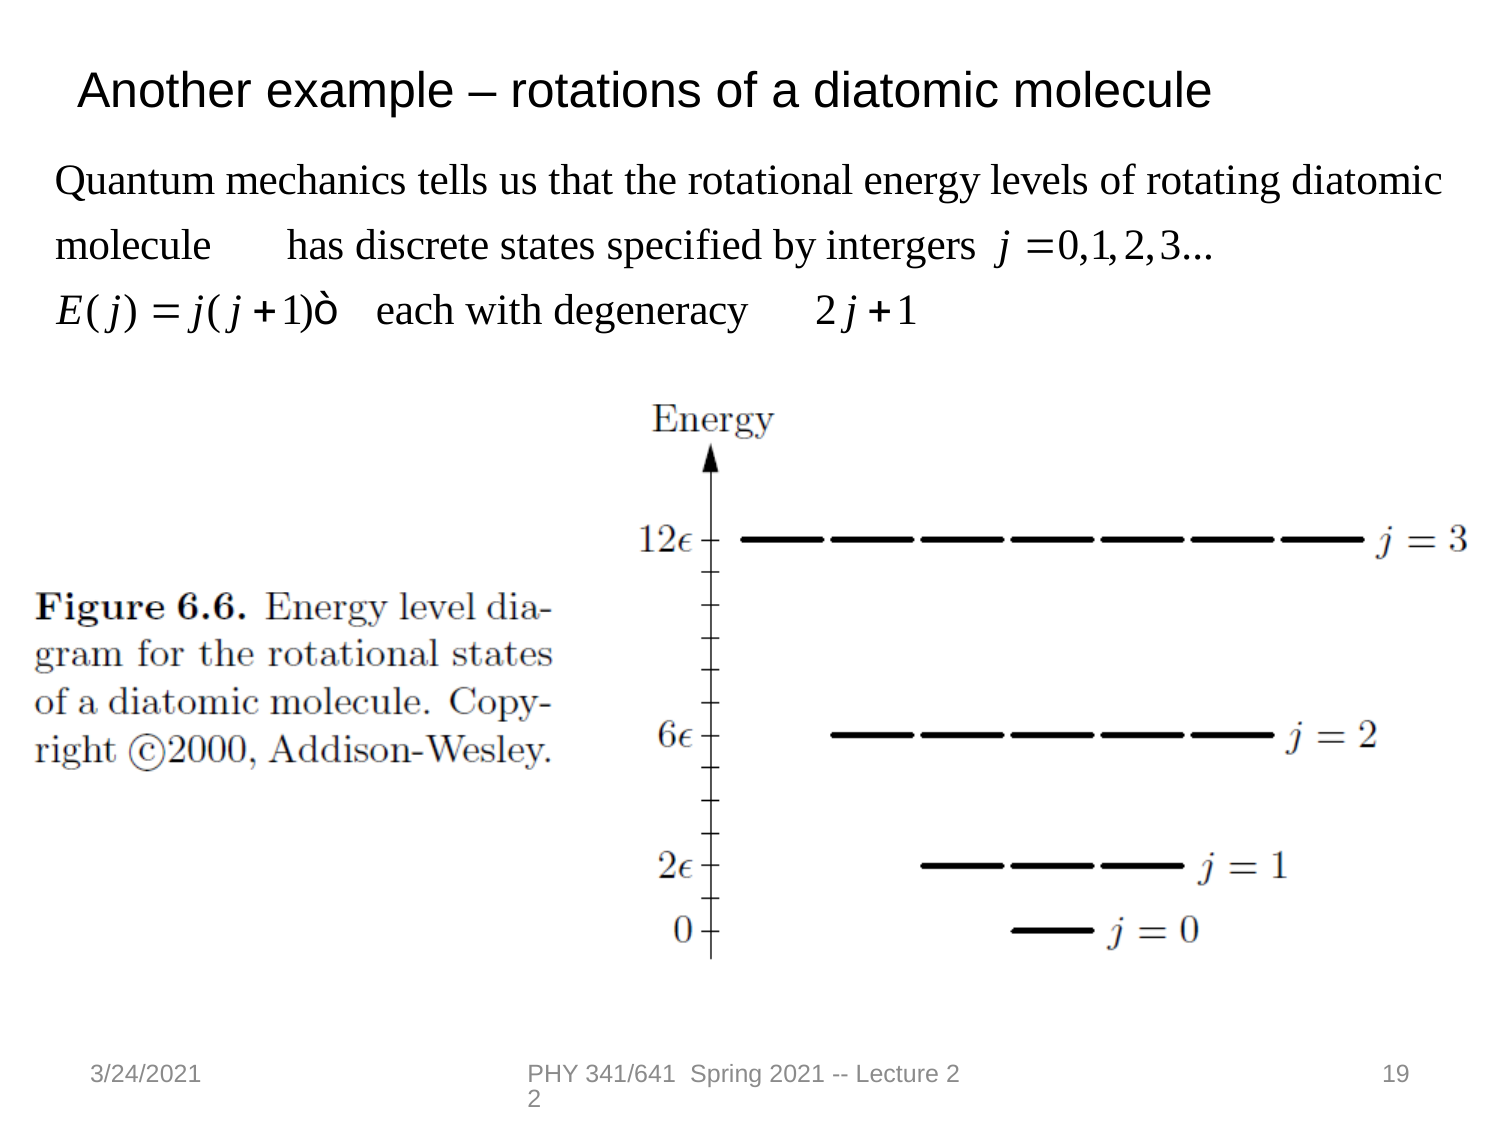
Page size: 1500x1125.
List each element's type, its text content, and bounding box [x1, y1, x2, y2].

slide_number 19 [1074, 1042, 1425, 1103]
text_box Another example – rotations of a diatomic molecule [62, 49, 1400, 125]
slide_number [75, 1042, 425, 1103]
picture [0, 379, 1500, 1006]
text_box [48, 154, 1452, 343]
footer PHY 341/641 Spring 2021 -- Lecture 22 [512, 1042, 988, 1103]
